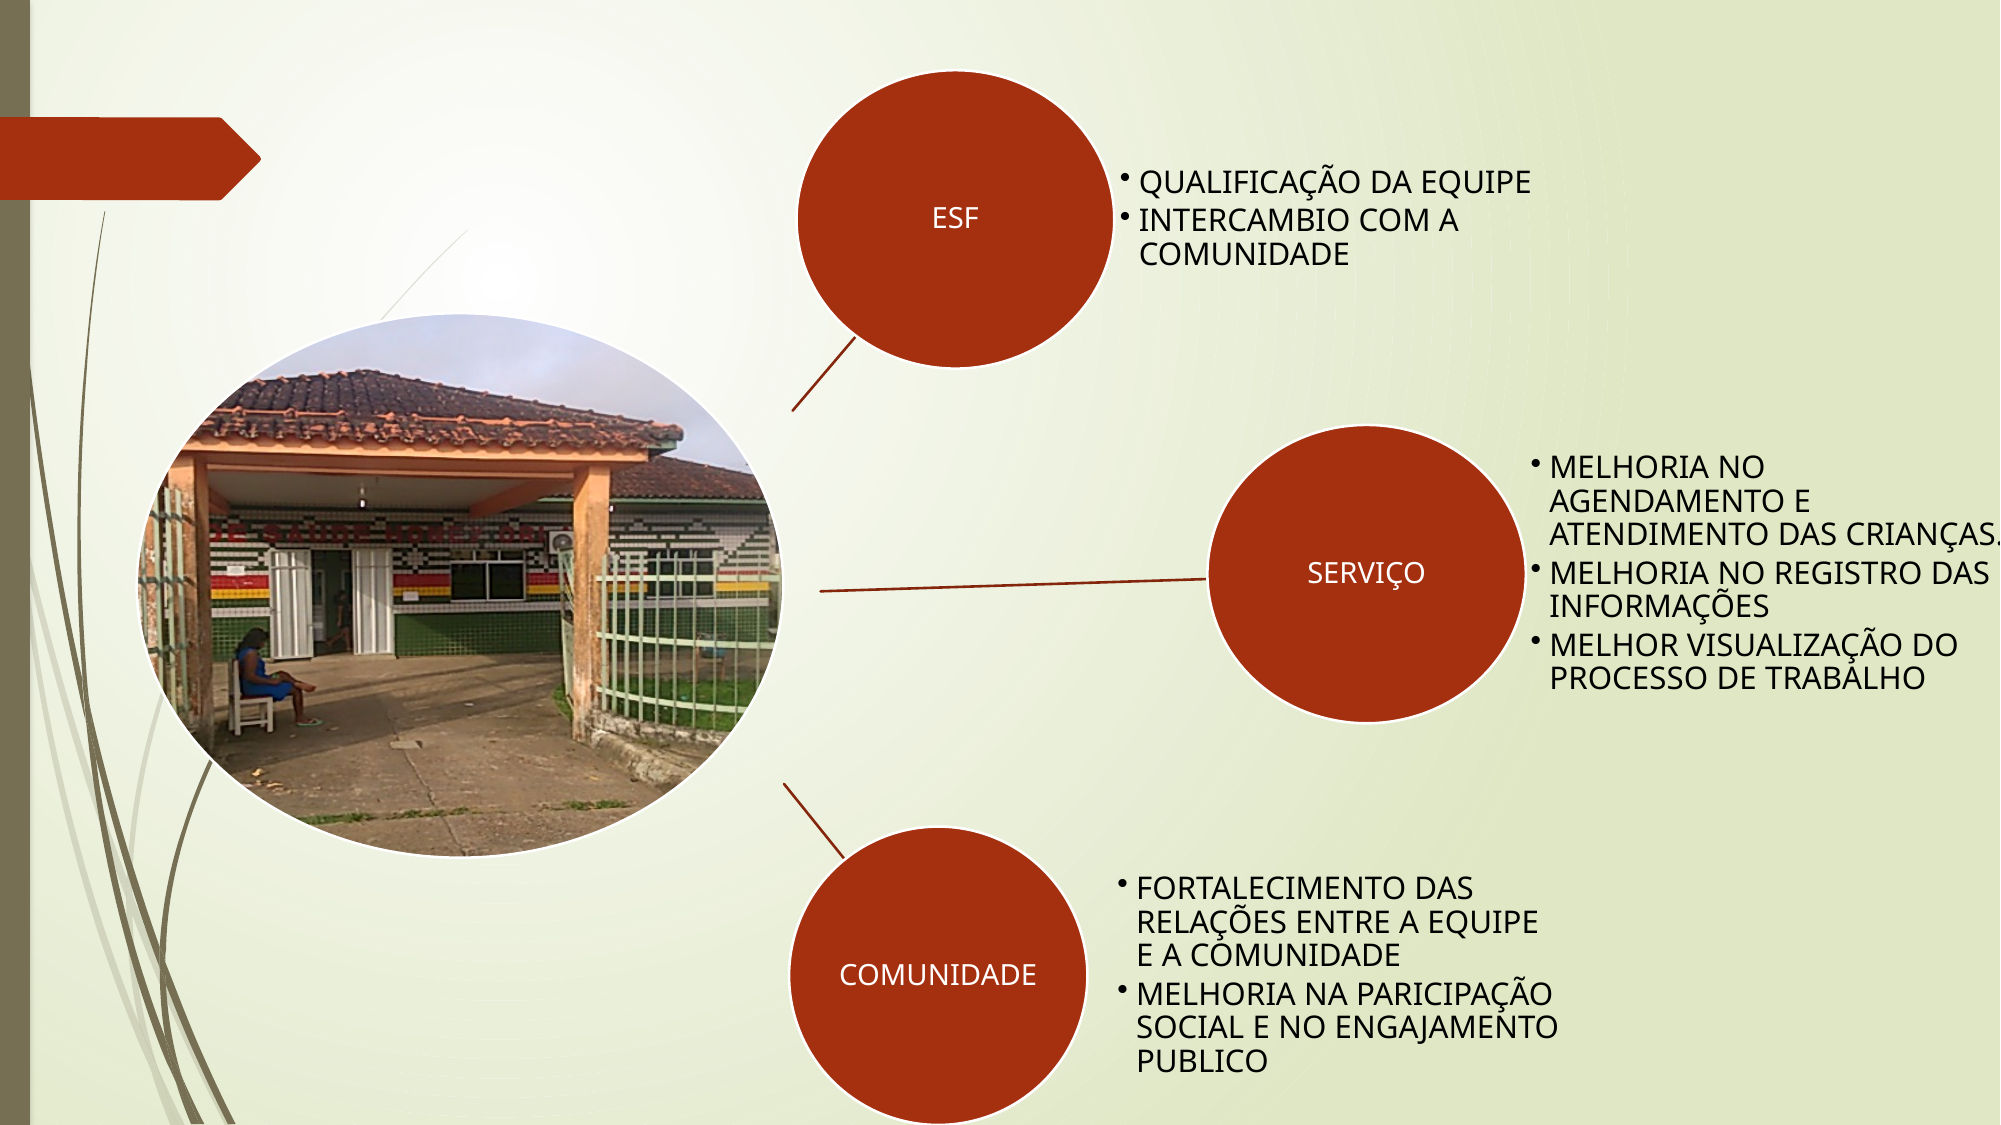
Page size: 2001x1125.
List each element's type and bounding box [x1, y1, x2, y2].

list [101, 69, 2000, 1125]
